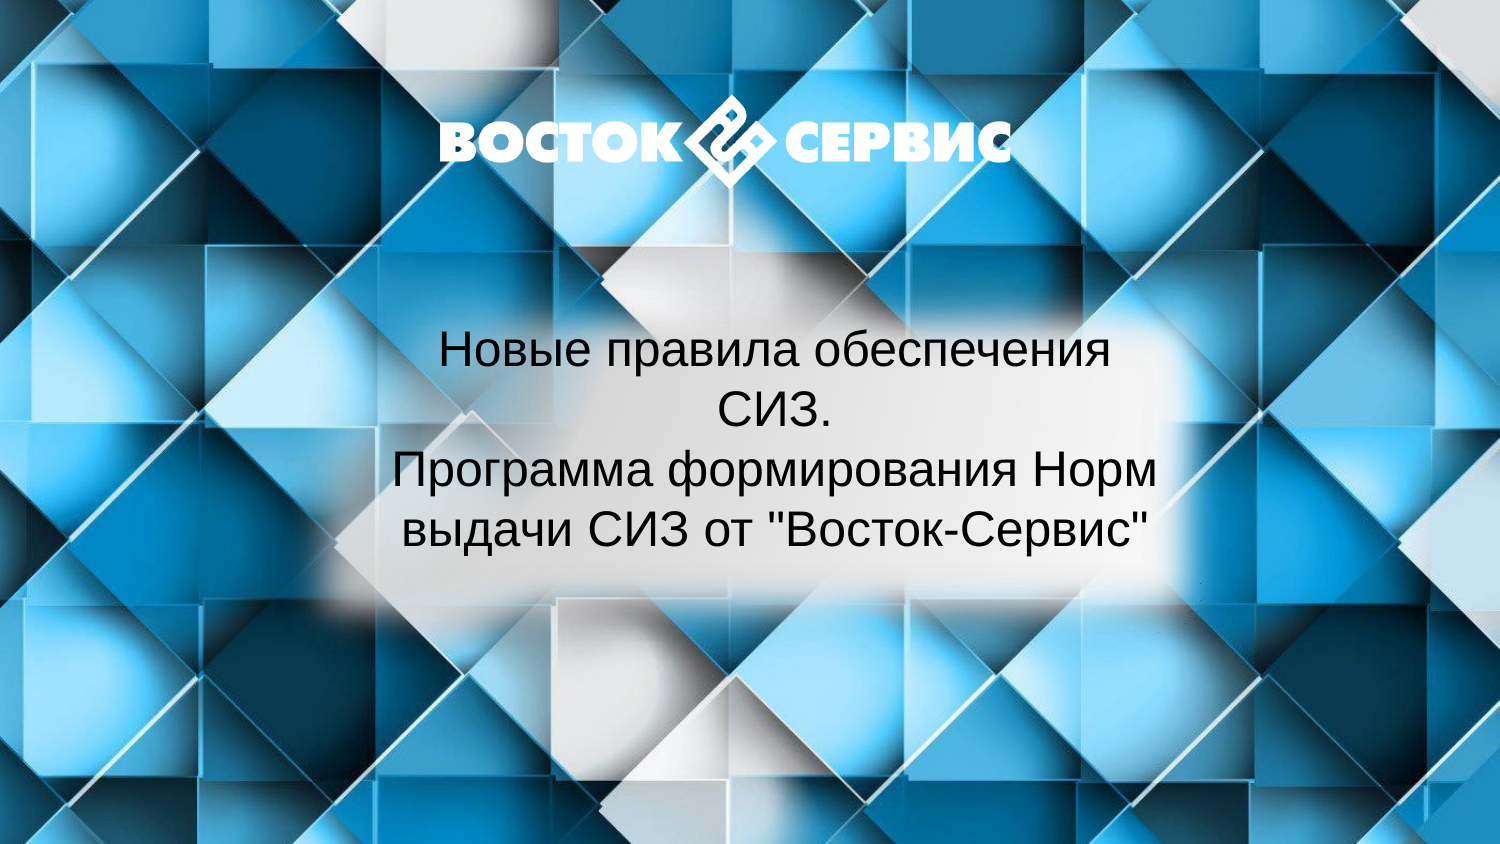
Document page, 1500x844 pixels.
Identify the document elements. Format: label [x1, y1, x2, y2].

text_box [0, 0, 1500, 844]
